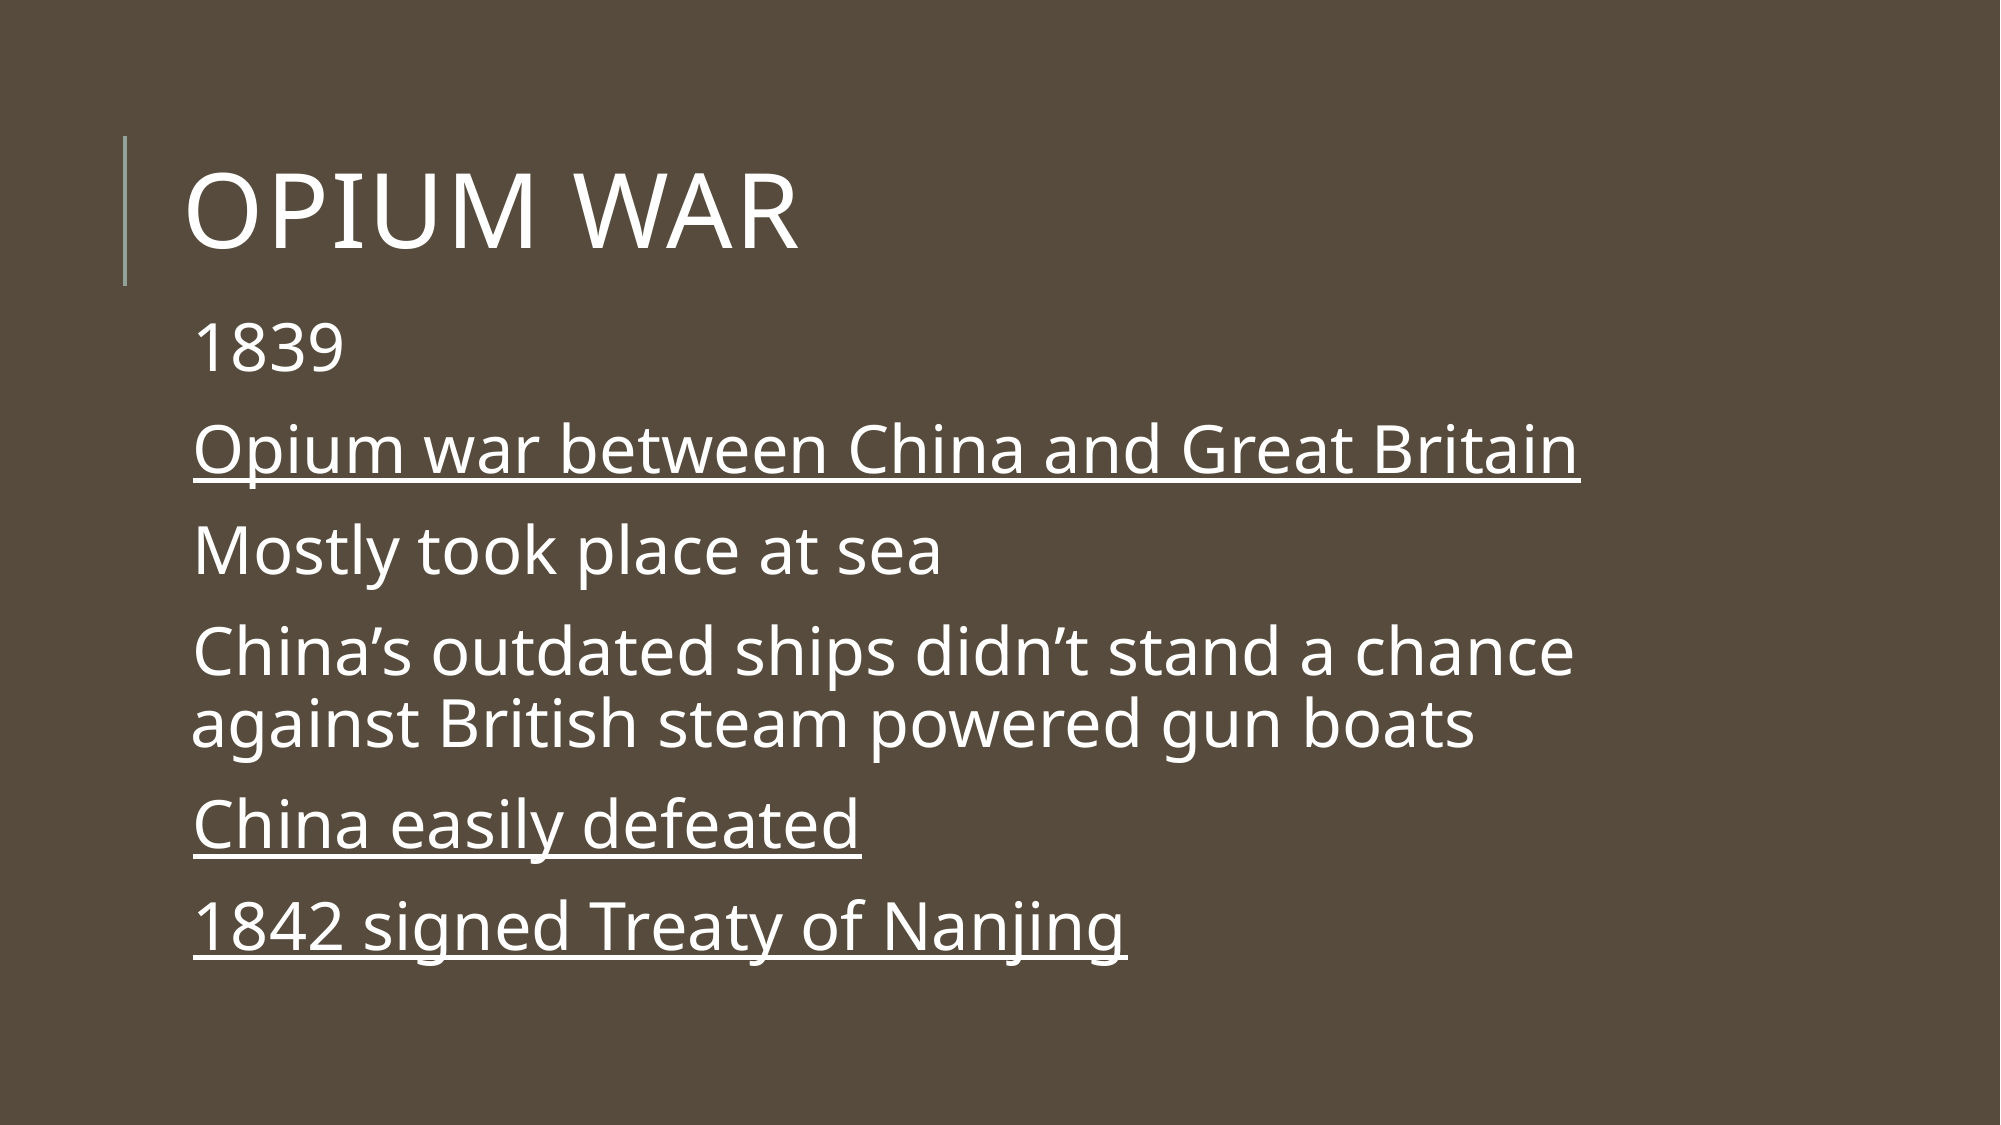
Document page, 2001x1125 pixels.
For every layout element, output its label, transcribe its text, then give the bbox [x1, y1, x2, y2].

title Opium War [168, 96, 1763, 306]
list 1839 Opium war between China and Great Britain Mostly took place at sea China’s outdated ships didn’t stand a chance against British steam powered gun boats China easily defeated 1842 signed Treaty of Nanjing [168, 306, 1763, 1035]
